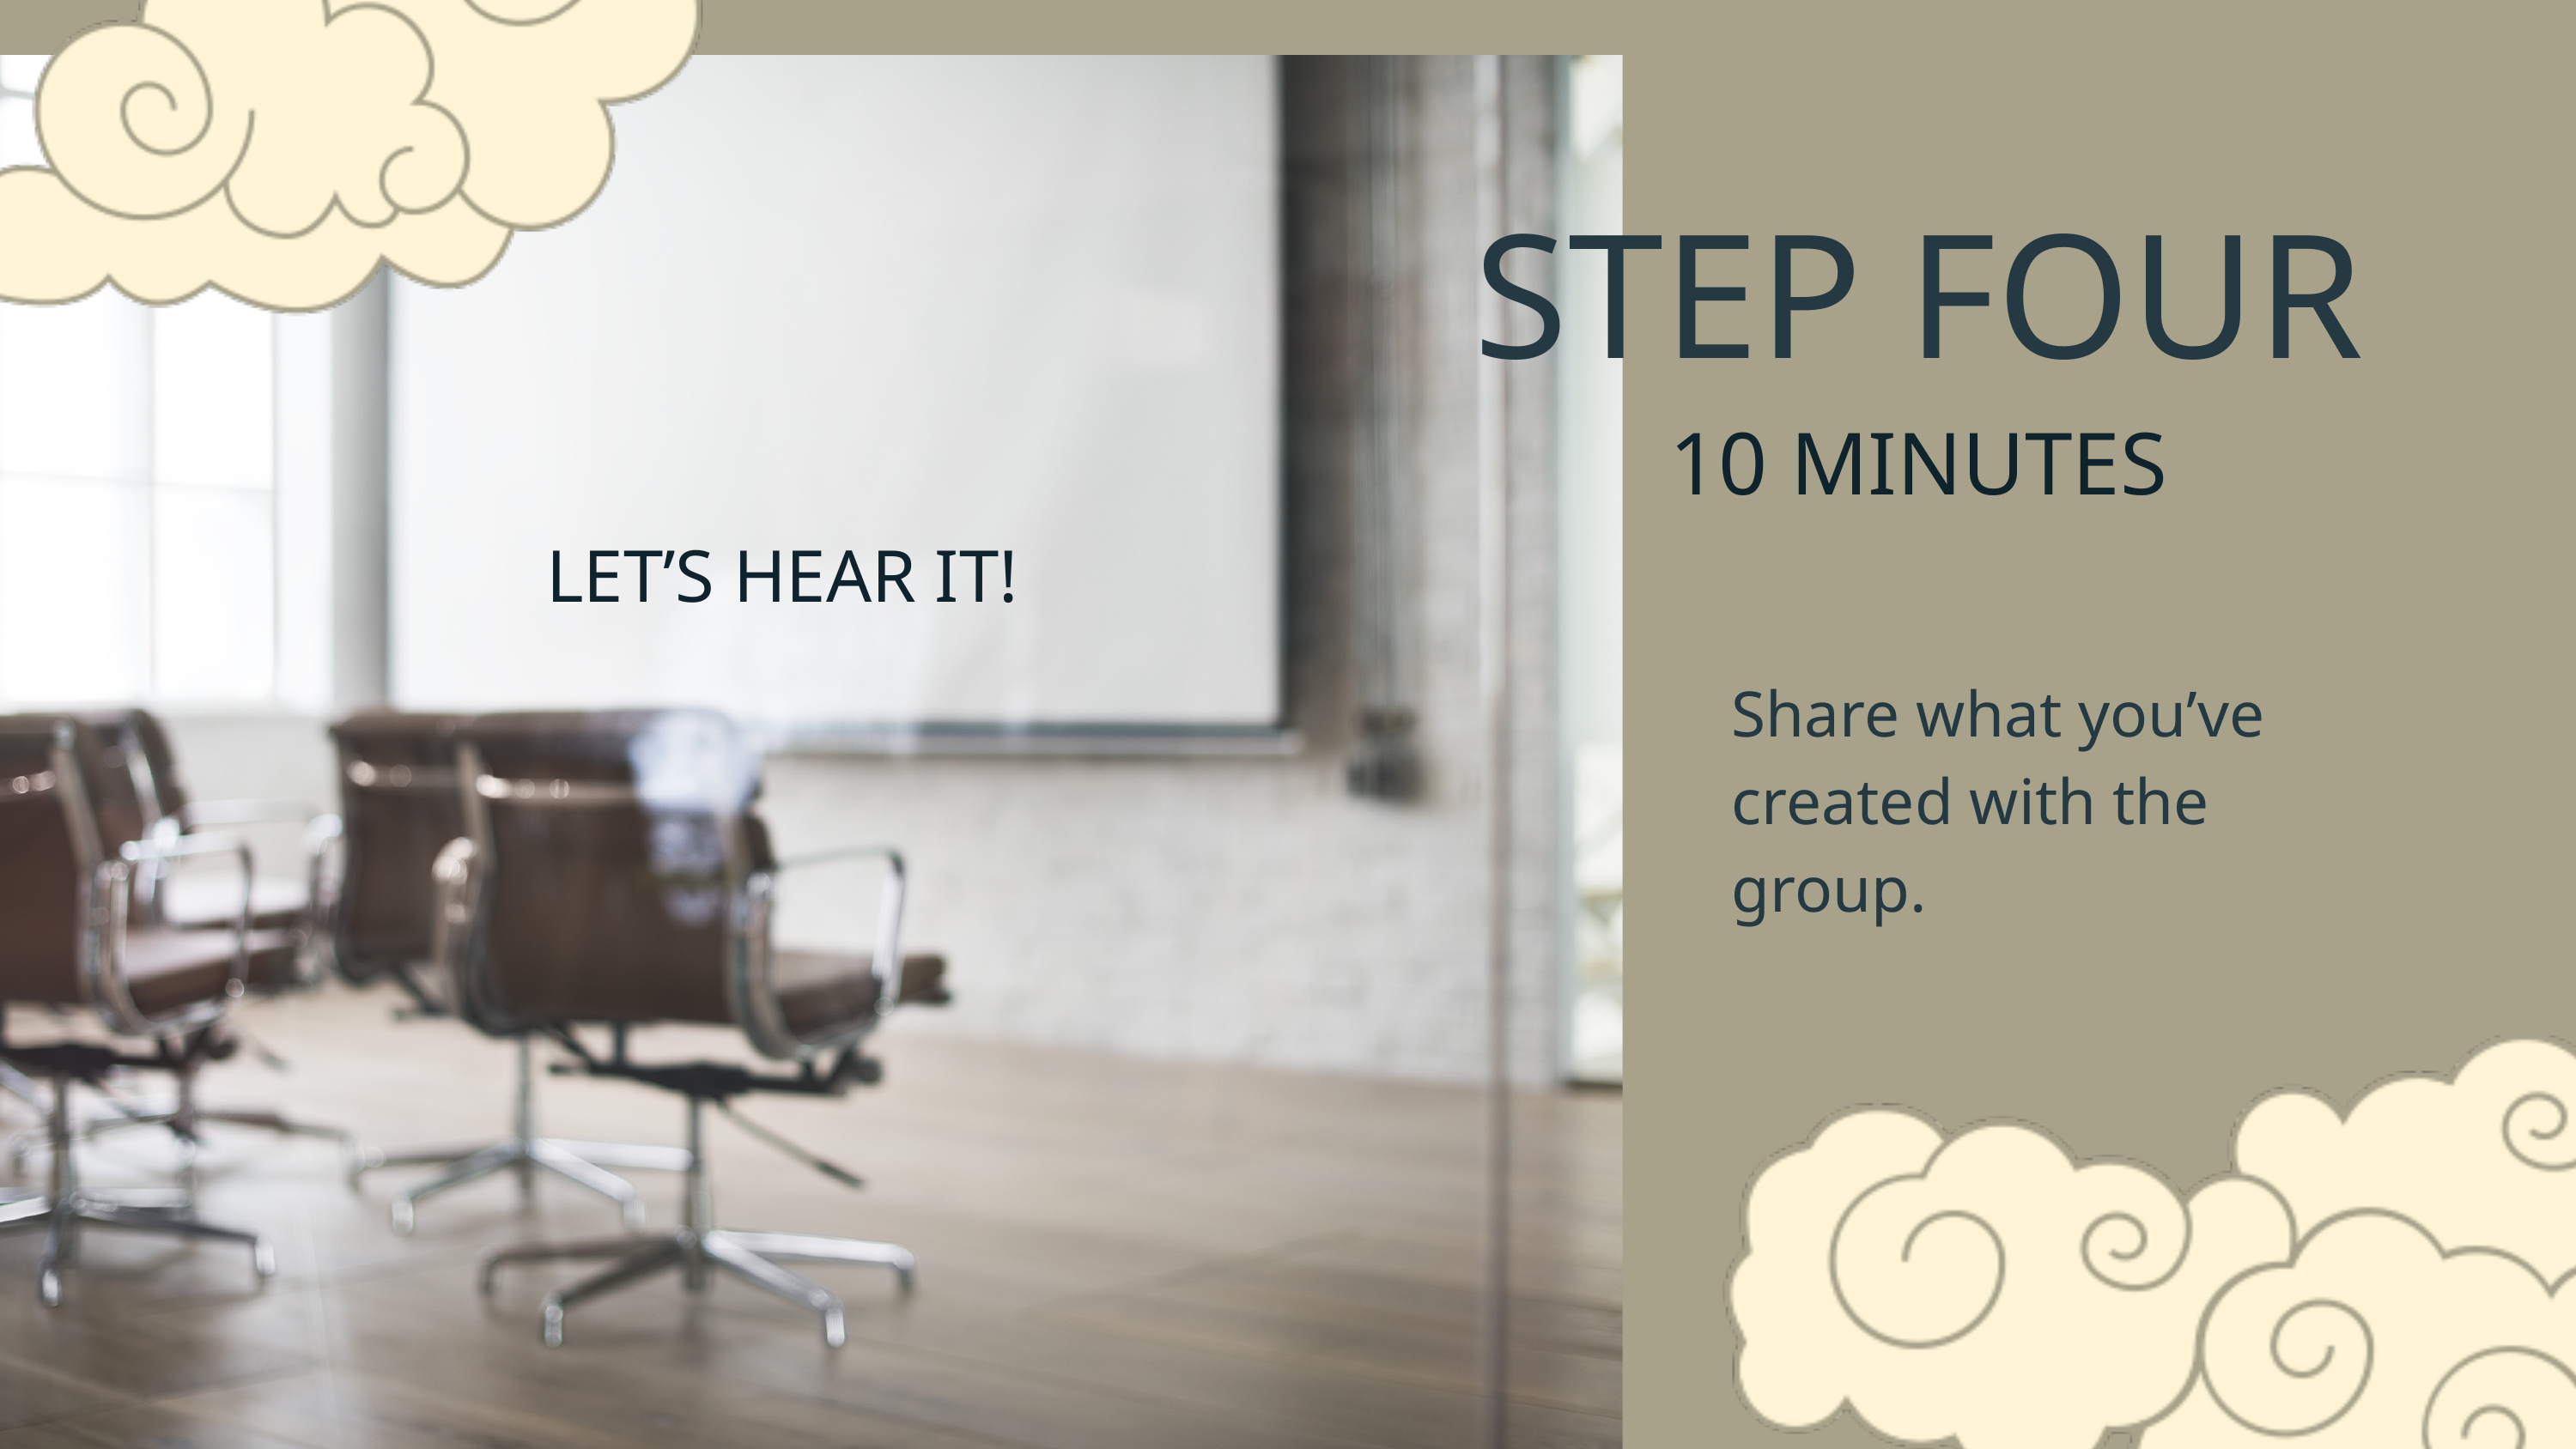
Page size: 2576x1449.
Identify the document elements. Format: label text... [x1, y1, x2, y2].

text_box LET’S HEAR IT! [546, 516, 1455, 616]
text_box 10 MINUTES [1310, 391, 2528, 512]
text_box [1709, 1034, 2576, 1449]
text_box Share what you’ve created with the group. [1731, 661, 2414, 925]
text_box STEP FOUR [1261, 246, 2576, 393]
text_box [0, 0, 711, 355]
text_box [0, 55, 1623, 1449]
